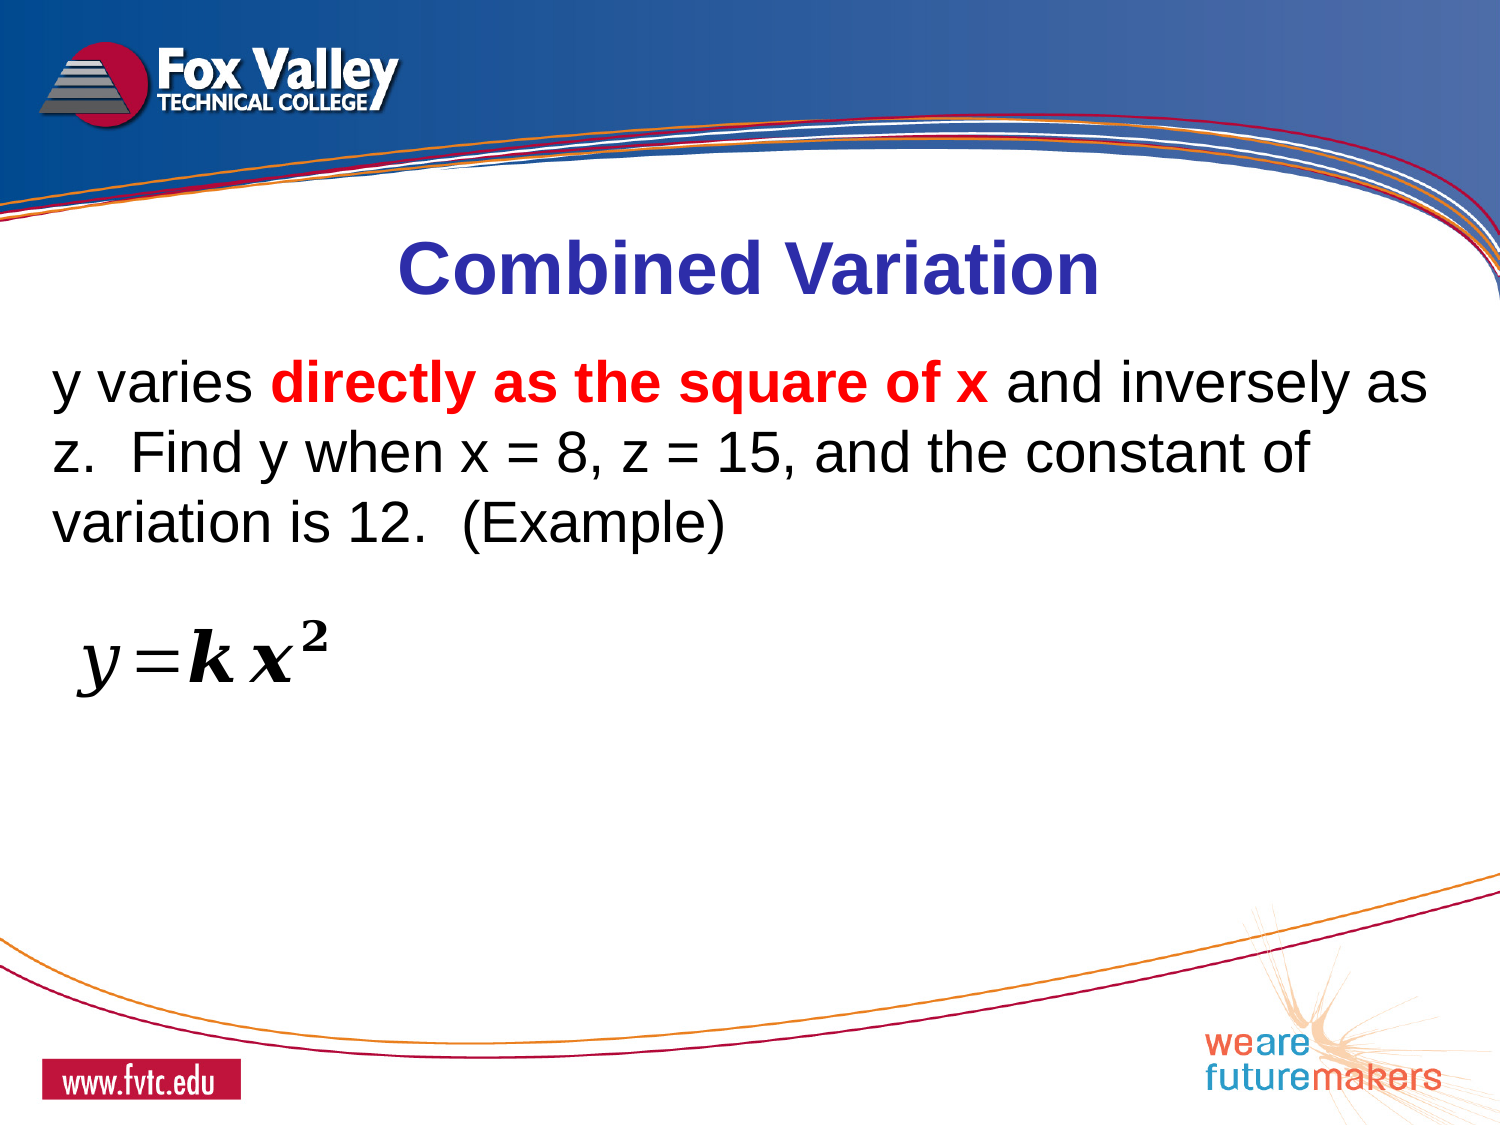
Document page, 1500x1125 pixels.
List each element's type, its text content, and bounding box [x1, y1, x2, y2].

text_box Combined Variation [382, 212, 1118, 318]
picture [0, 0, 1500, 1125]
text_box y varies directly as the square of x and inversely as z. Find y when x = 8, z = 15, and the constant of variation is 12. (Example) [37, 336, 1450, 562]
